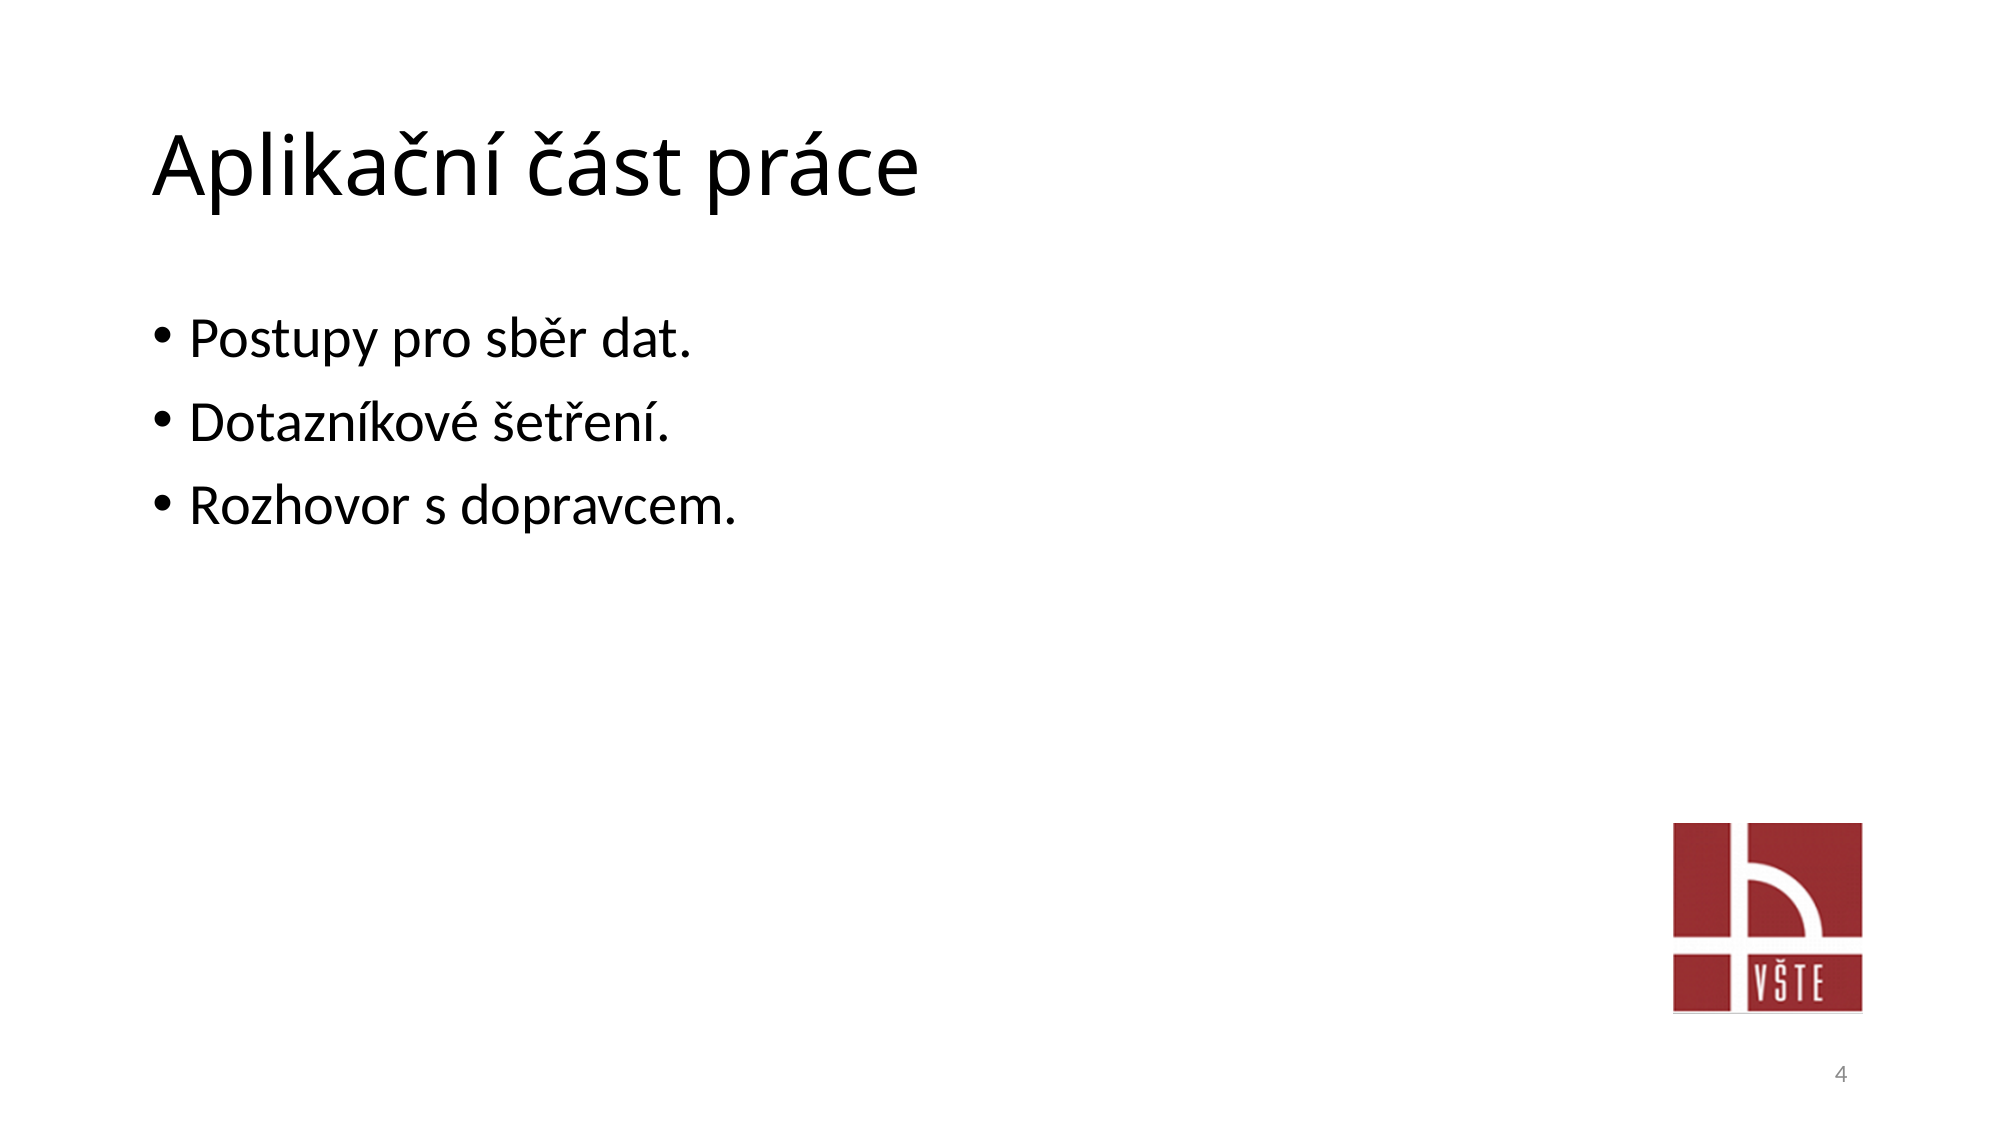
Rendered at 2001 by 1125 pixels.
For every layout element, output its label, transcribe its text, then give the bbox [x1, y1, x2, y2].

slide_number 4 [1412, 1042, 1863, 1103]
title Aplikační část práce [137, 59, 1863, 278]
picture [1673, 823, 1863, 1014]
list Postupy pro sběr dat. Dotazníkové šetření. Rozhovor s dopravcem. [137, 299, 1863, 1014]
